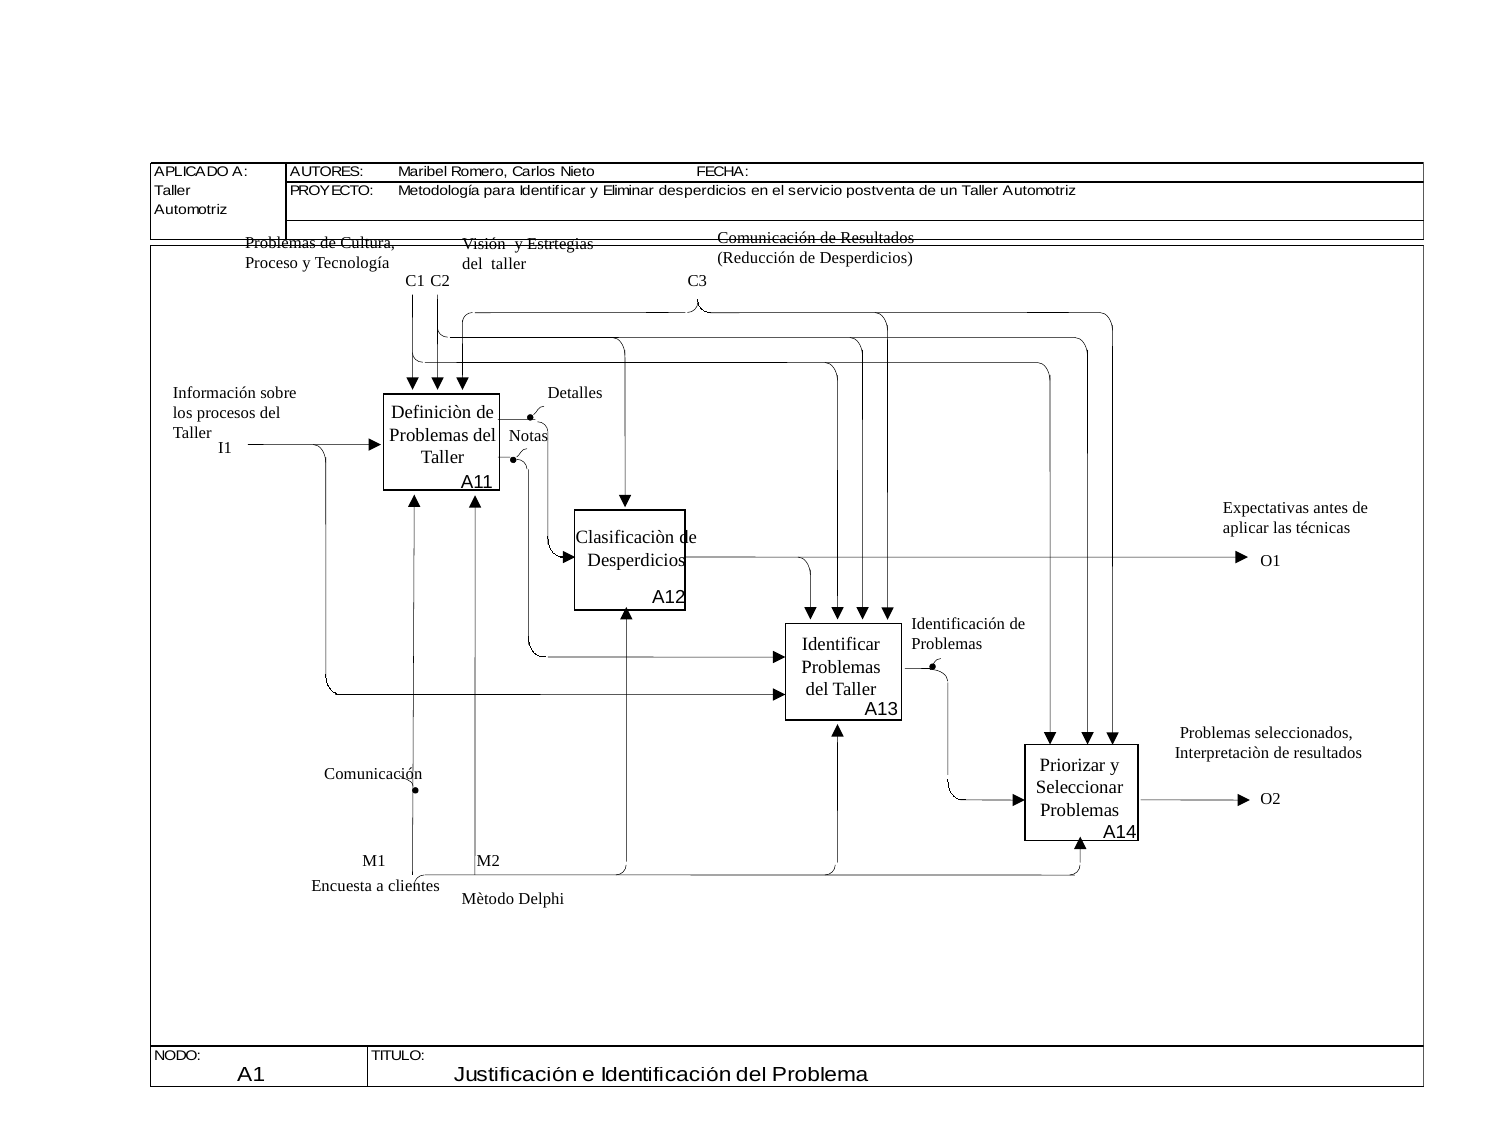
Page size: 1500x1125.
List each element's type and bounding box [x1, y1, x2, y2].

text_box [149, 162, 1426, 1088]
